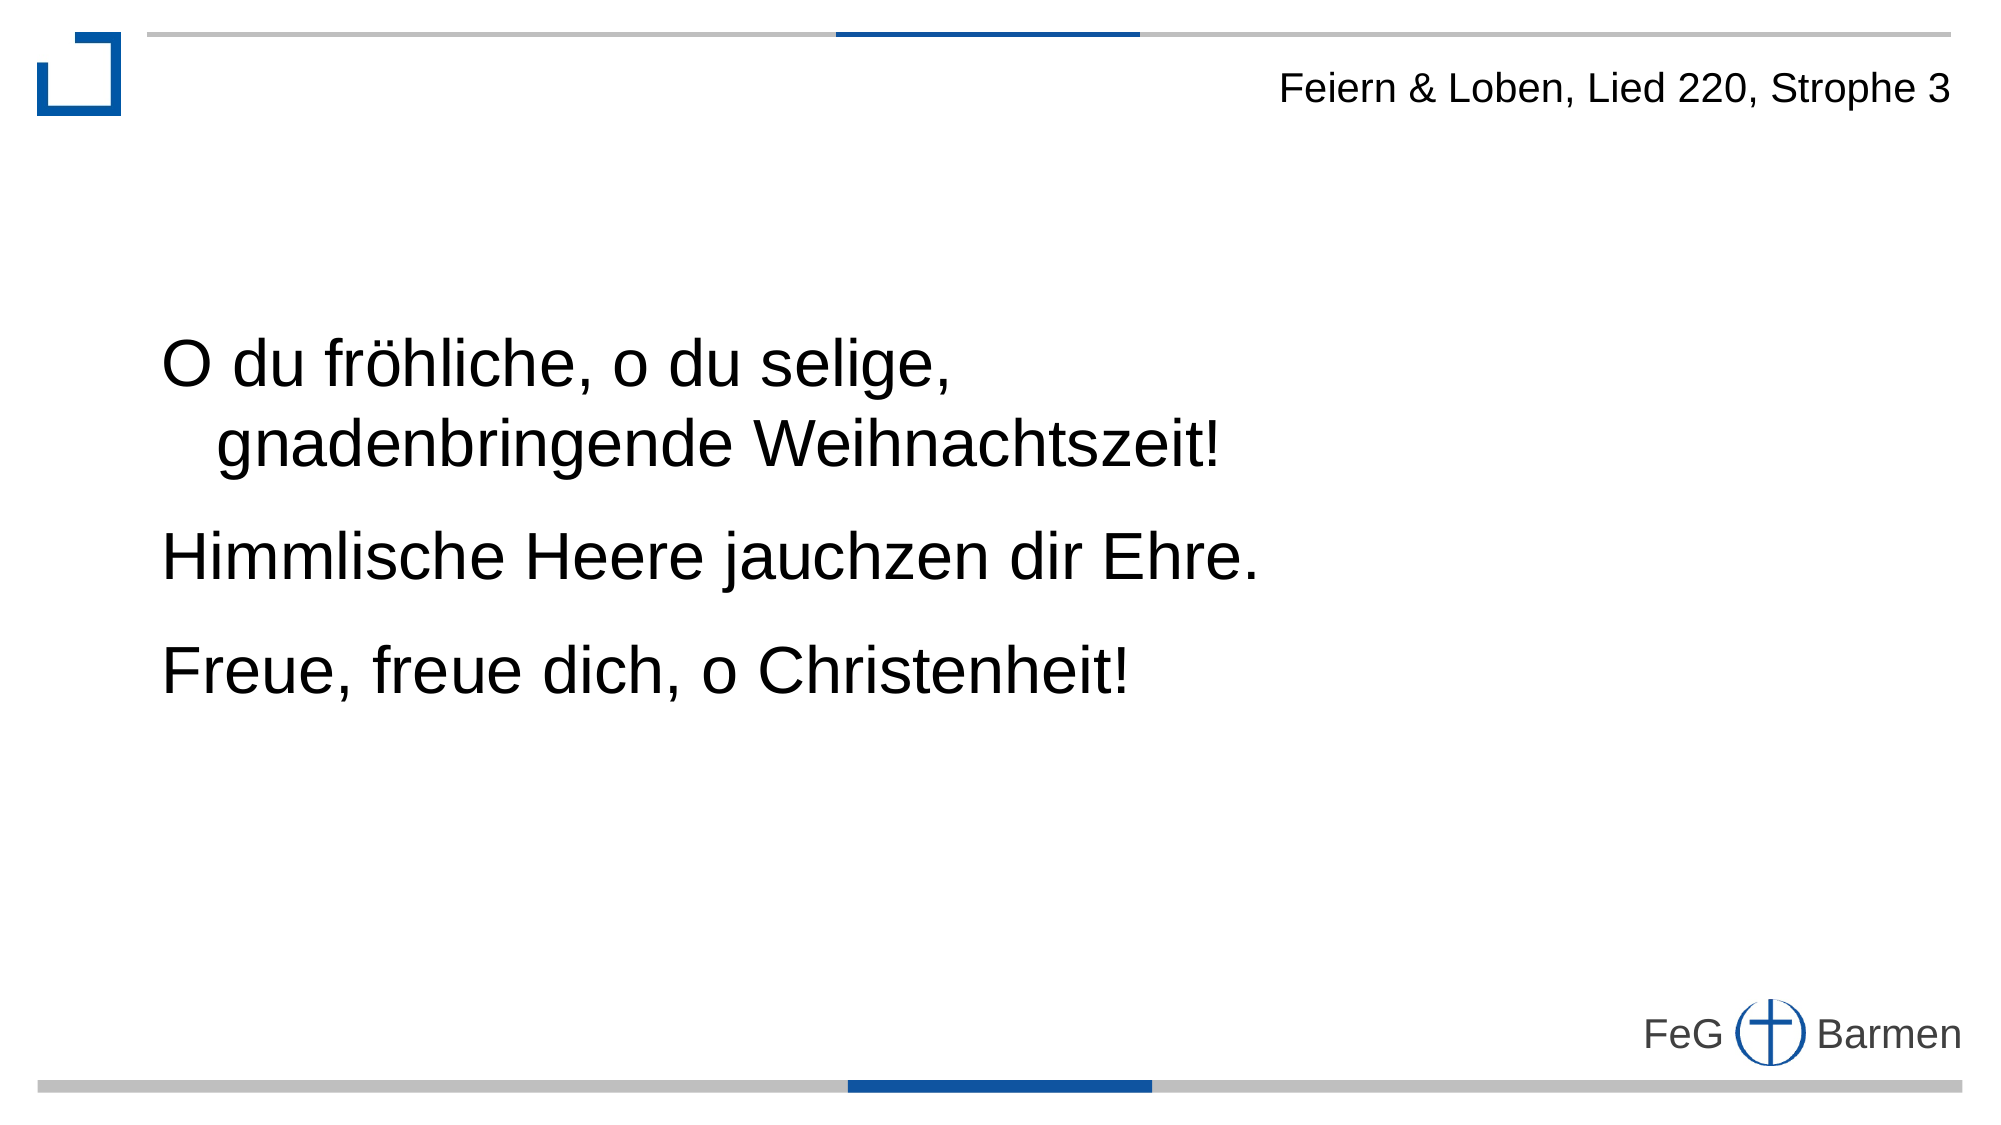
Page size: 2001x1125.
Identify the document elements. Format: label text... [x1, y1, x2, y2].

picture [37, 32, 121, 116]
text_box Feiern & Loben, Lied 220, Strophe 3 [146, 53, 1952, 112]
picture [1735, 999, 1806, 1066]
text_box O du fröhliche, o du selige, gnadenbringende Weihnachtszeit! Himmlische Heere jauchzen dir Ehre. Freue, freue dich, o Christenheit! [146, 312, 1724, 714]
